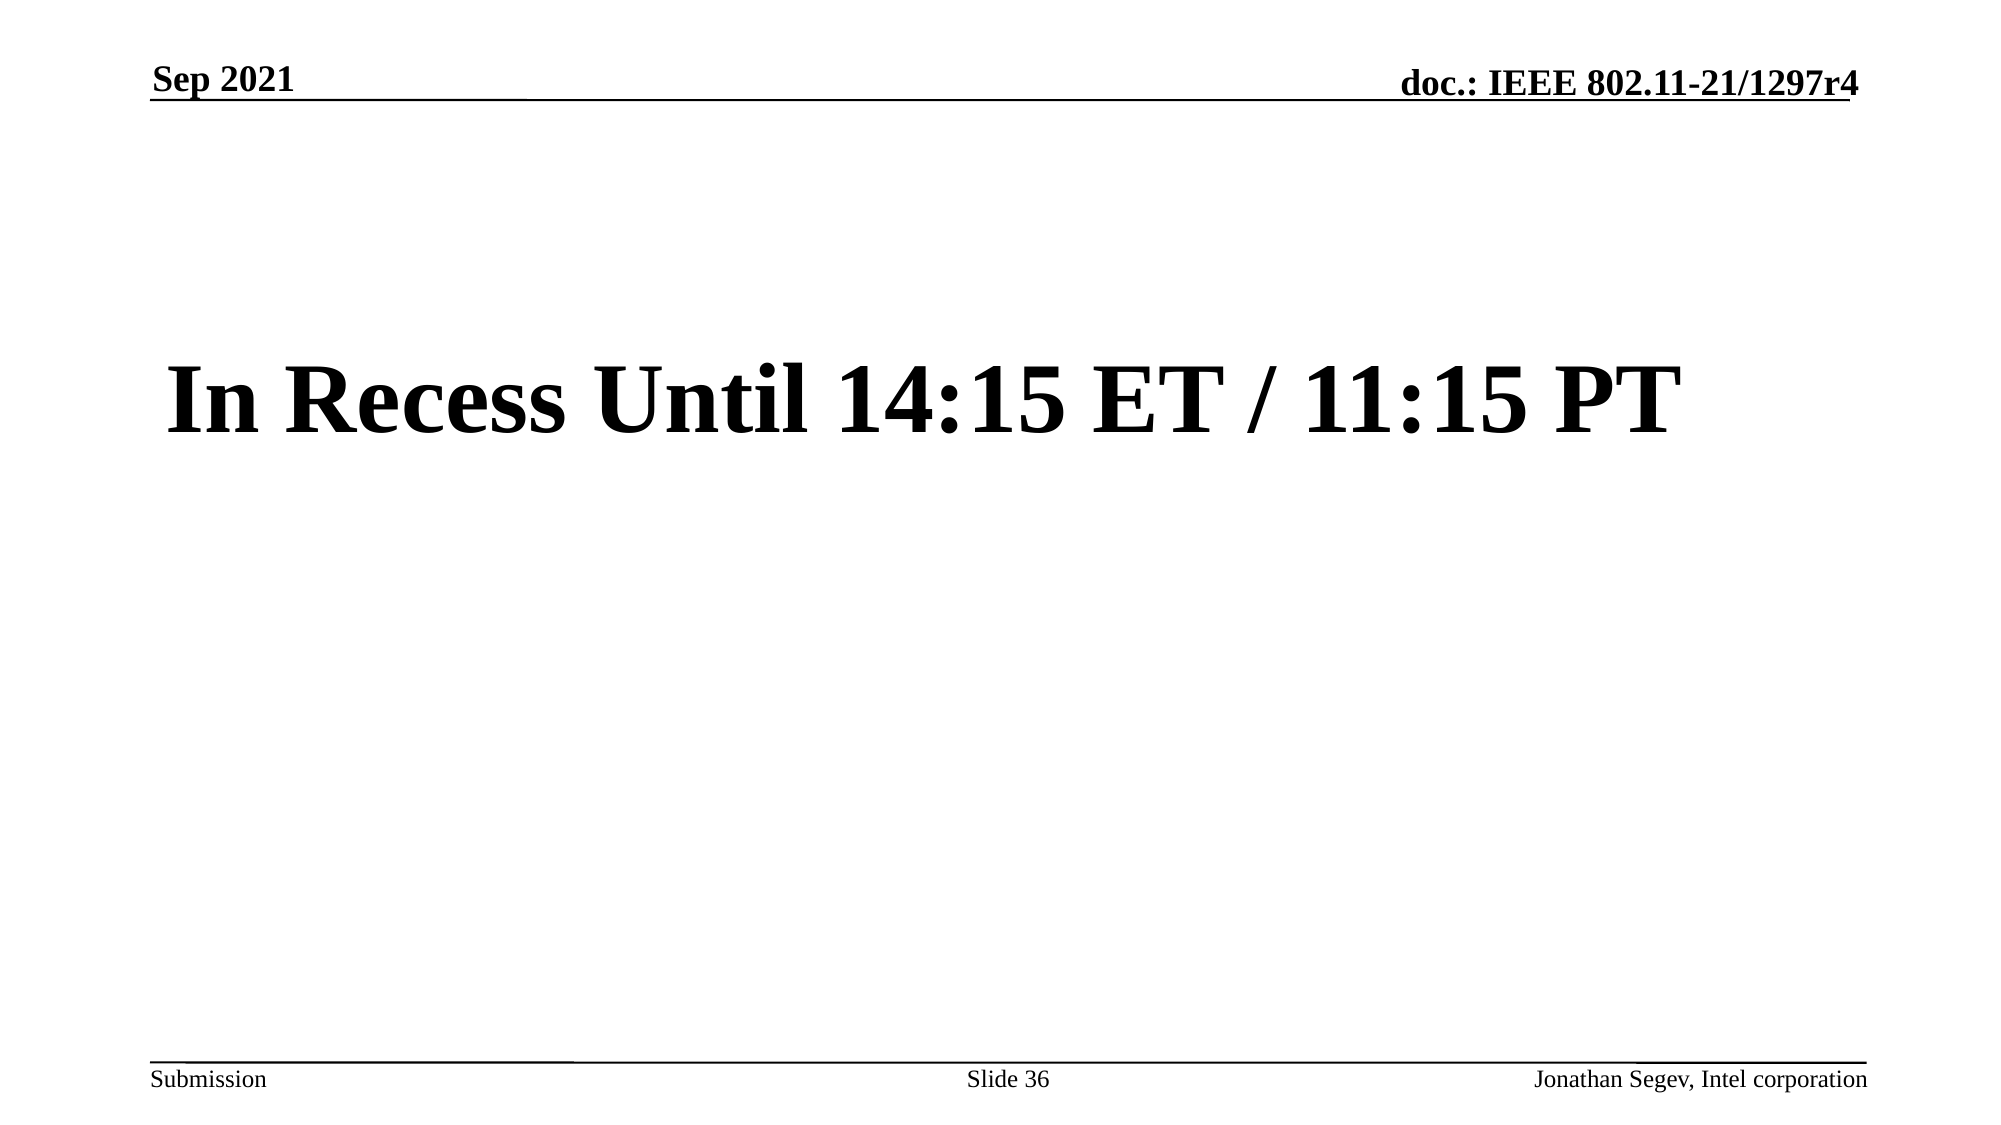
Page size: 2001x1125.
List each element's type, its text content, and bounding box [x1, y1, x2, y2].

list In Recess Until 14:15 ET / 11:15 PT [149, 324, 1850, 1000]
slide_number Slide 36 [950, 1061, 1067, 1123]
footer Jonathan Segev, Intel corporation [1171, 1061, 1869, 1093]
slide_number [152, 54, 563, 100]
